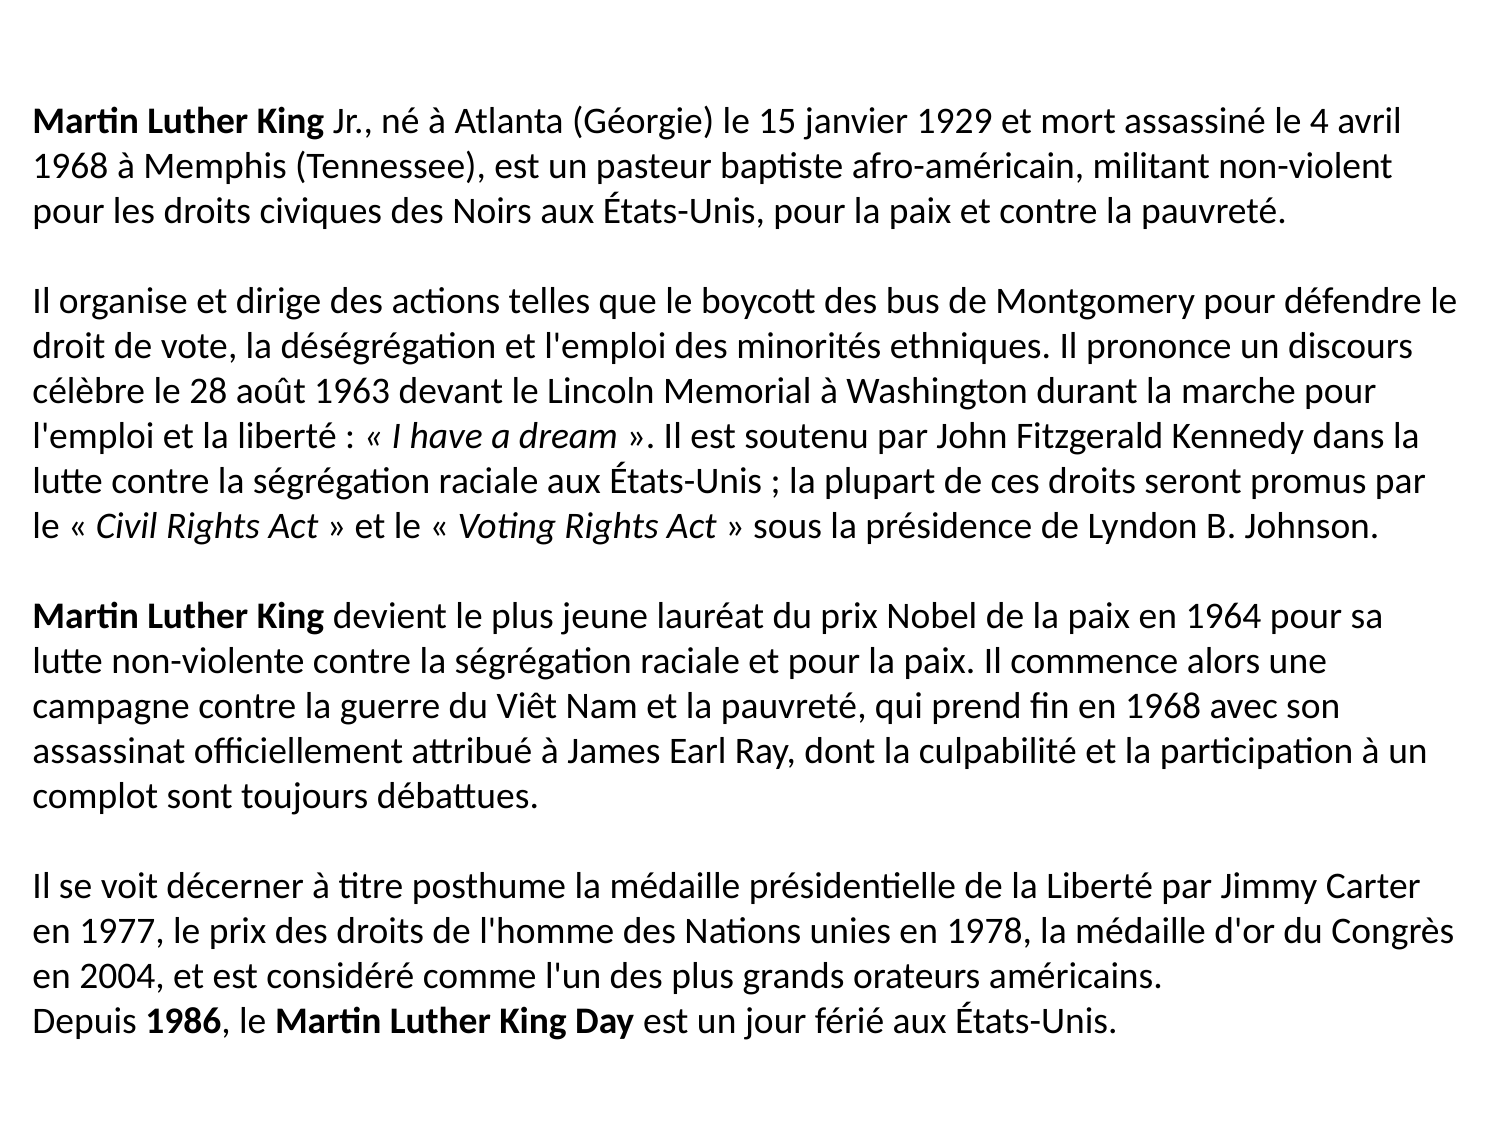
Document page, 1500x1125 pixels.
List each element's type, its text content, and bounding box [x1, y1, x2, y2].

text_box Martin Luther King Jr., né à Atlanta (Géorgie) le 15 janvier 1929 et mort assassiné le 4 avril 1968 à Memphis (Tennessee), est un pasteur baptiste afro-américain, militant non-violent pour les droits civiques des Noirs aux États-Unis, pour la paix et contre la pauvreté. Il organise et dirige des actions telles que le boycott des bus de Montgomery pour défendre le droit de vote, la déségrégation et l'emploi des minorités ethniques. Il prononce un discours célèbre le 28 août 1963 devant le Lincoln Memorial à Washington durant la marche pour l'emploi et la liberté : « I have a dream ». Il est soutenu par John Fitzgerald Kennedy dans la lutte contre la ségrégation raciale aux États-Unis ; la plupart de ces droits seront promus par le « Civil Rights Act » et le « Voting Rights Act » sous la présidence de Lyndon B. Johnson. Martin Luther King devient le plus jeune lauréat du prix Nobel de la paix en 1964 pour sa lutte non-violente contre la ségrégation raciale et pour la paix. Il commence alors une campagne contre la guerre du Viêt Nam et la pauvreté, qui prend fin en 1968 avec son assassinat officiellement attribué à James Earl Ray, dont la culpabilité et la participation à un complot sont toujours débattues. Il se voit décerner à titre posthume la médaille présidentielle de la Liberté par Jimmy Carter en 1977, le prix des droits de l'homme des Nations unies en 1978, la médaille d'or du Congrès en 2004, et est considéré comme l'un des plus grands orateurs américains. Depuis 1986, le Martin Luther King Day est un jour férié aux États-Unis. [17, 89, 1477, 1049]
